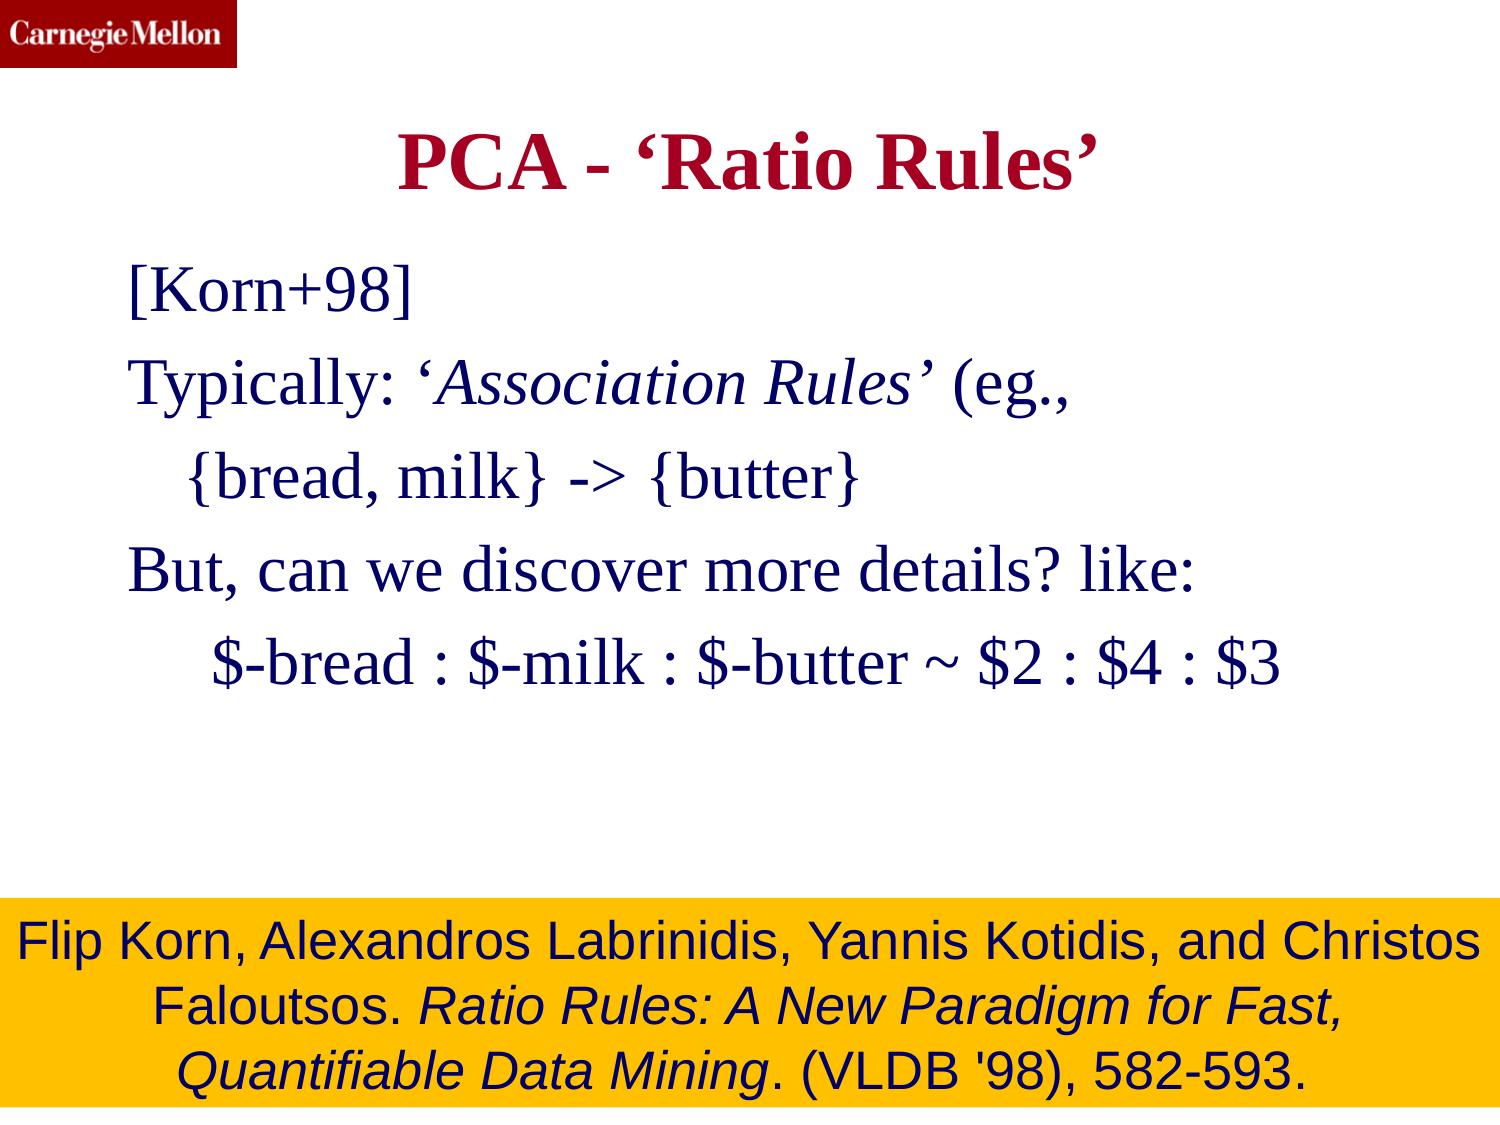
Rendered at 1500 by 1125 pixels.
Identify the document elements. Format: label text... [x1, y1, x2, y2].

list [Korn+98] Typically: ‘Association Rules’ (eg., {bread, milk} -> {butter} But, can we discover more details? like: $-bread : $-milk : $-butter ~ $2 : $4 : $3 [112, 237, 1388, 897]
picture [0, 0, 237, 68]
text_box Flip Korn, Alexandros Labrinidis, Yannis Kotidis, and Christos Faloutsos. Ratio Rules: A New Paradigm for Fast, Quantifiable Data Mining. (VLDB '98), 582-593. [0, 897, 1500, 1108]
title PCA - ‘Ratio Rules’ [112, 99, 1388, 213]
